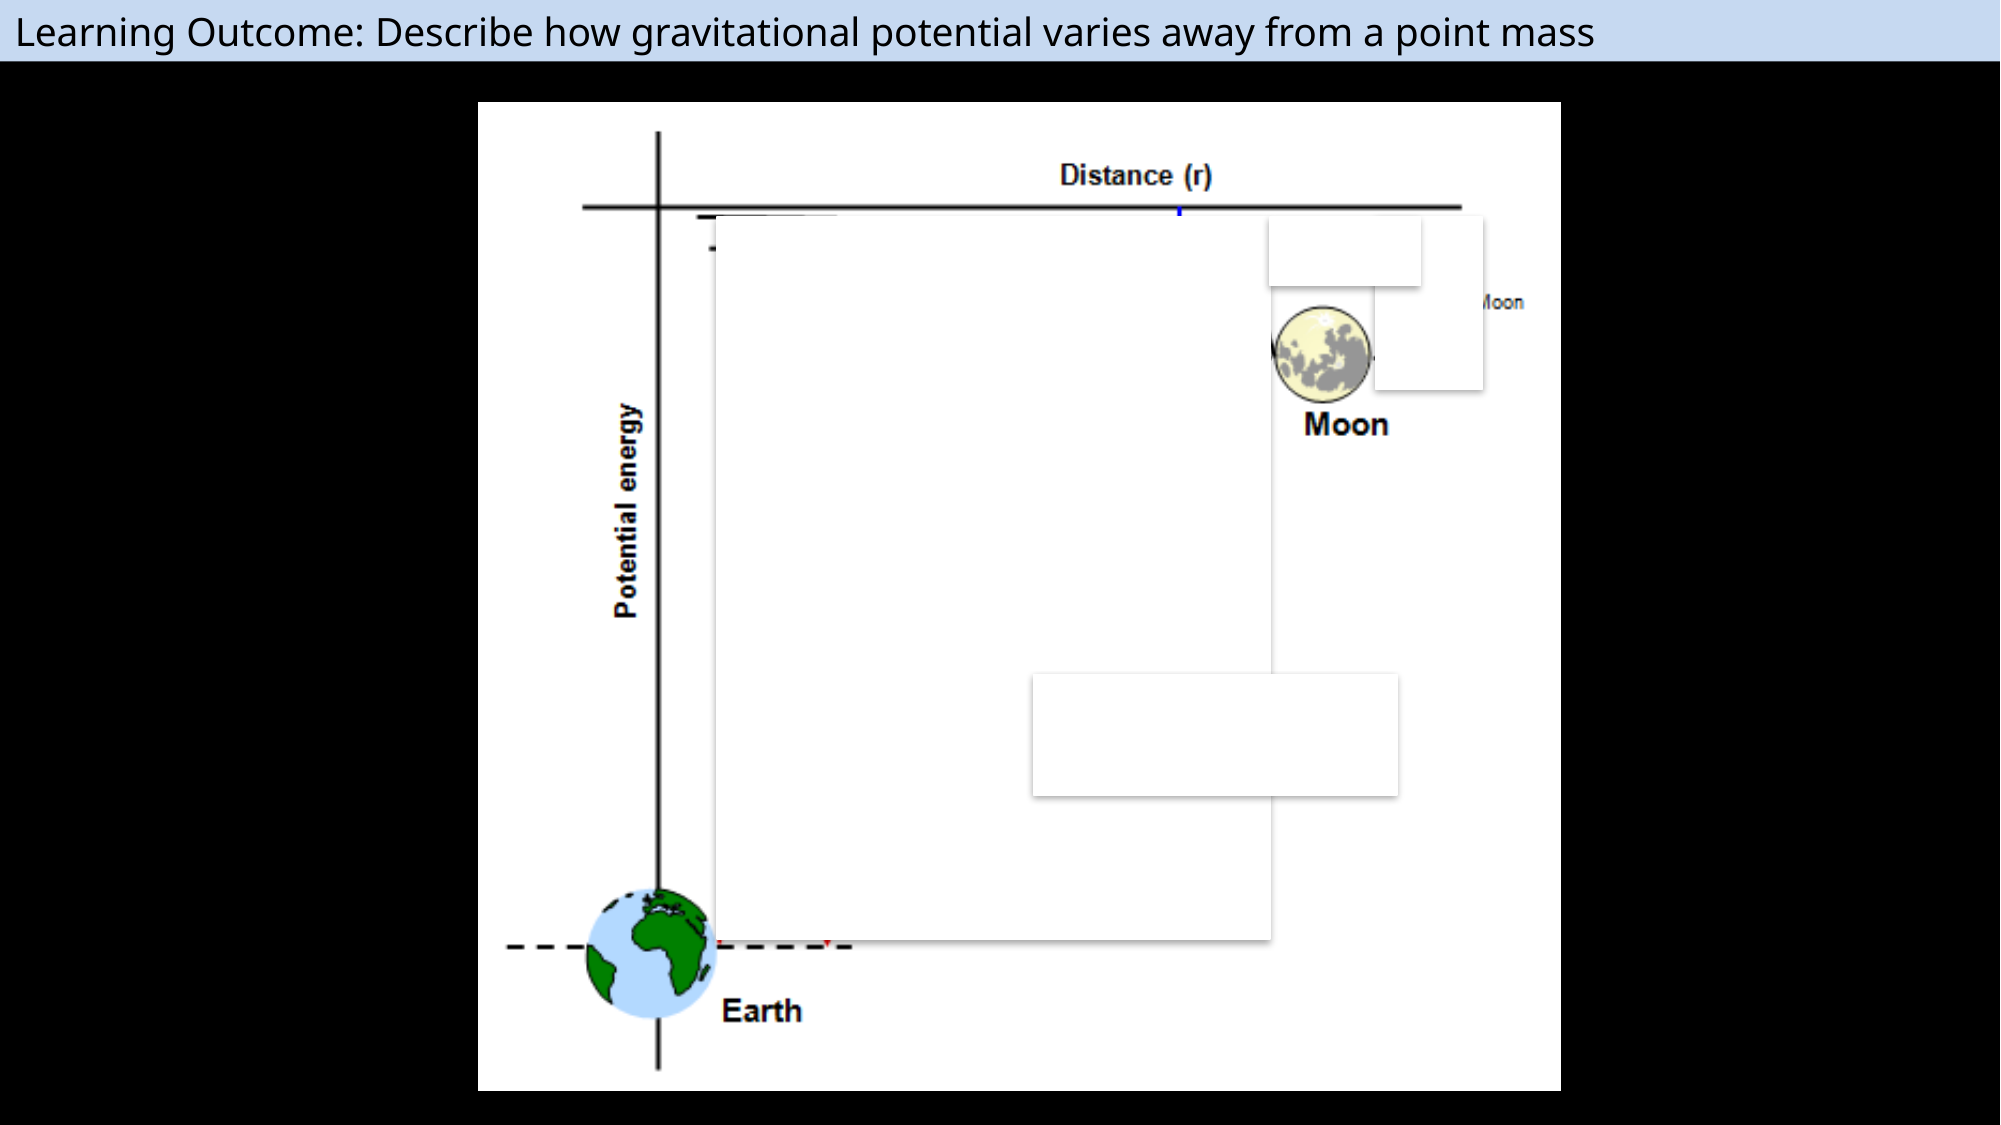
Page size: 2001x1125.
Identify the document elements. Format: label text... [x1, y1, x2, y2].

picture [478, 102, 1562, 1091]
text_box Learning Outcome: Describe how gravitational potential varies away from a point mass [0, 0, 2000, 62]
